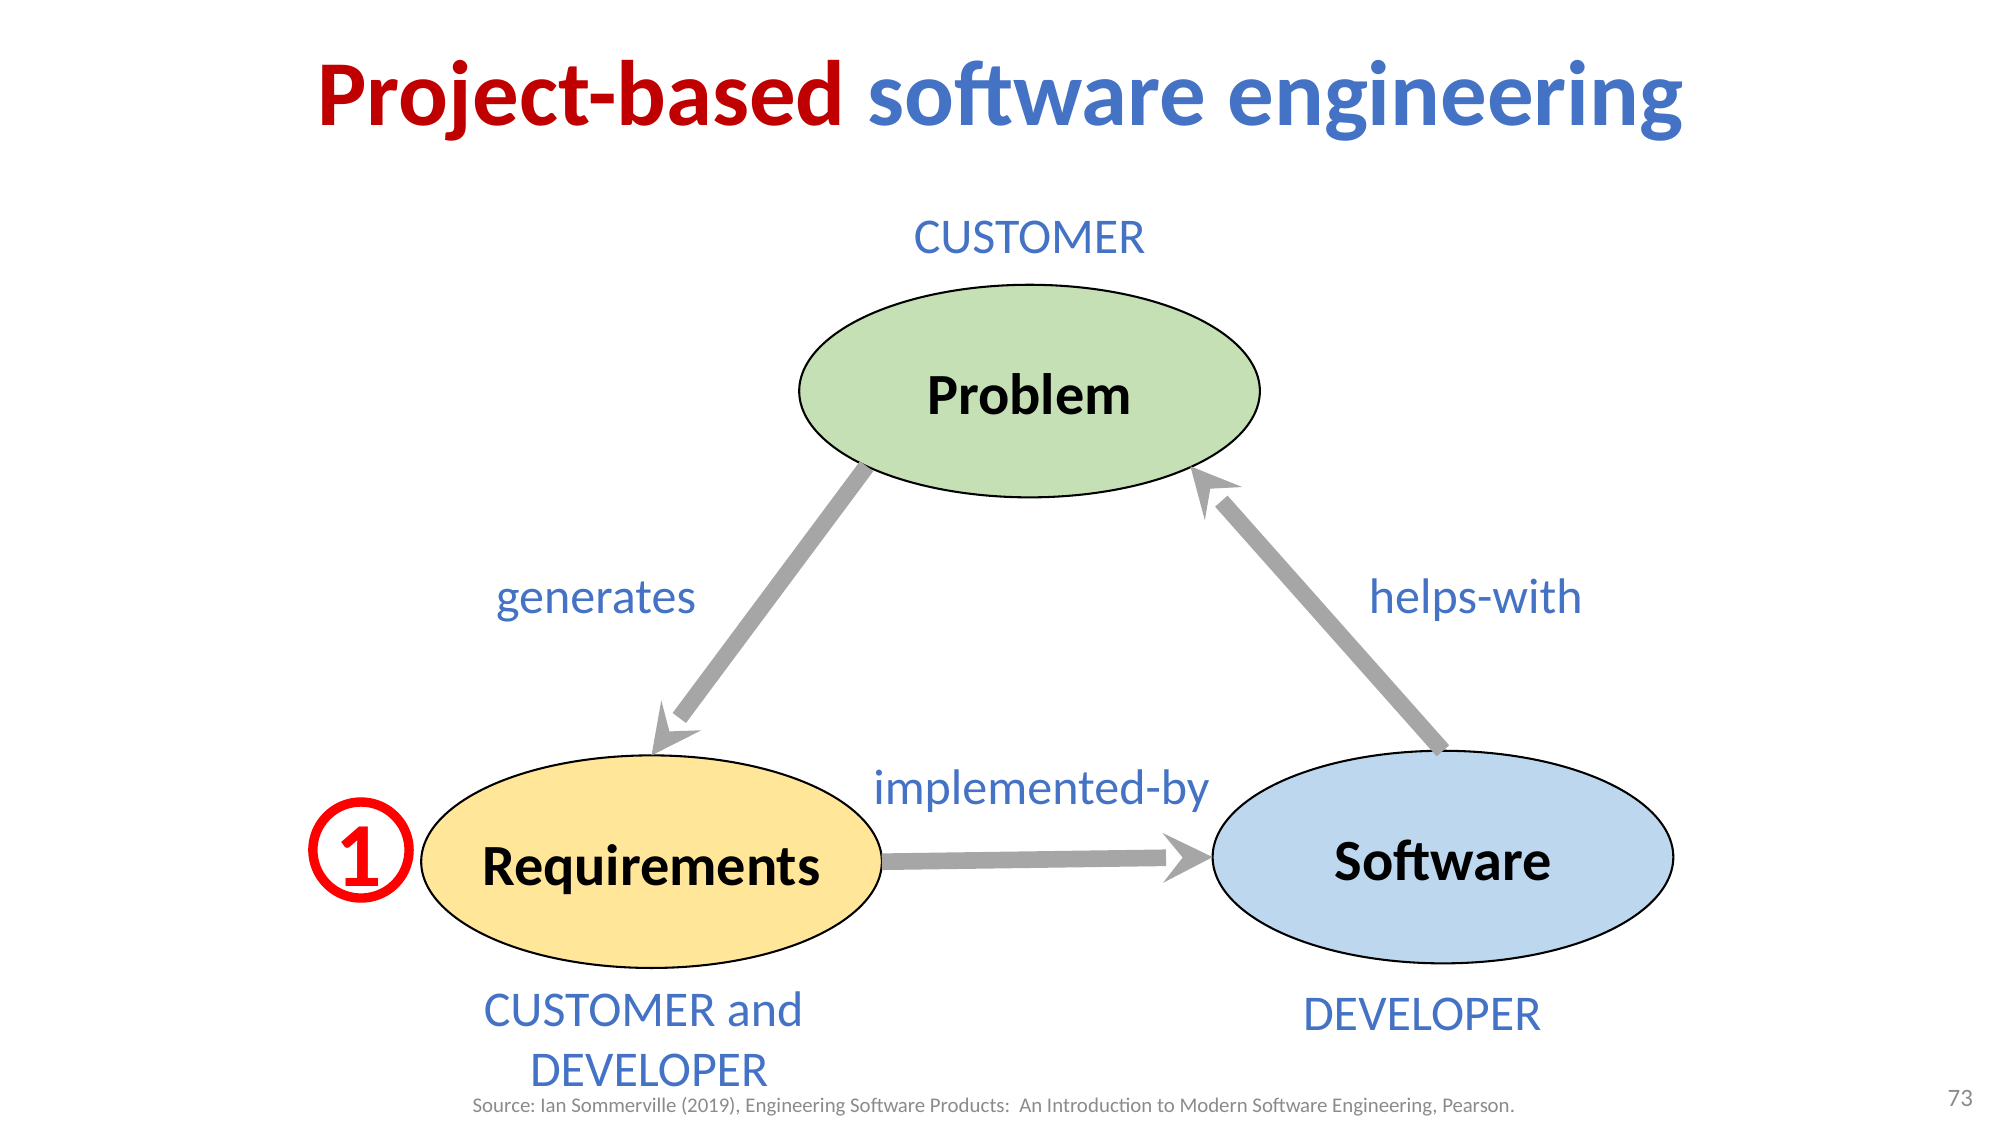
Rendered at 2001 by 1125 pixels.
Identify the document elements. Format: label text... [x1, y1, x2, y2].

text_box helps-with [1443, 556, 1598, 631]
text_box implemented-by [858, 747, 1225, 823]
text_box Software [1211, 749, 1675, 965]
text_box CUSTOMER [898, 196, 1161, 271]
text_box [312, 786, 410, 914]
text_box DEVELOPER [1288, 973, 1557, 1048]
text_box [1190, 466, 1443, 751]
text_box generates [481, 556, 651, 631]
title Project-based software engineering [291, 19, 1711, 158]
slide_number 73 [1830, 1076, 1989, 1116]
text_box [881, 857, 1213, 862]
text_box CUSTOMER and DEVELOPER [381, 969, 918, 1082]
text_box Problem [798, 283, 1261, 499]
footer Source: Ian Sommerville (2019), Engineering Software Products: An Introduction to Modern Software Engineering, Pearson. [350, 1082, 1638, 1125]
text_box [651, 466, 867, 756]
text_box Requirements [420, 754, 883, 969]
